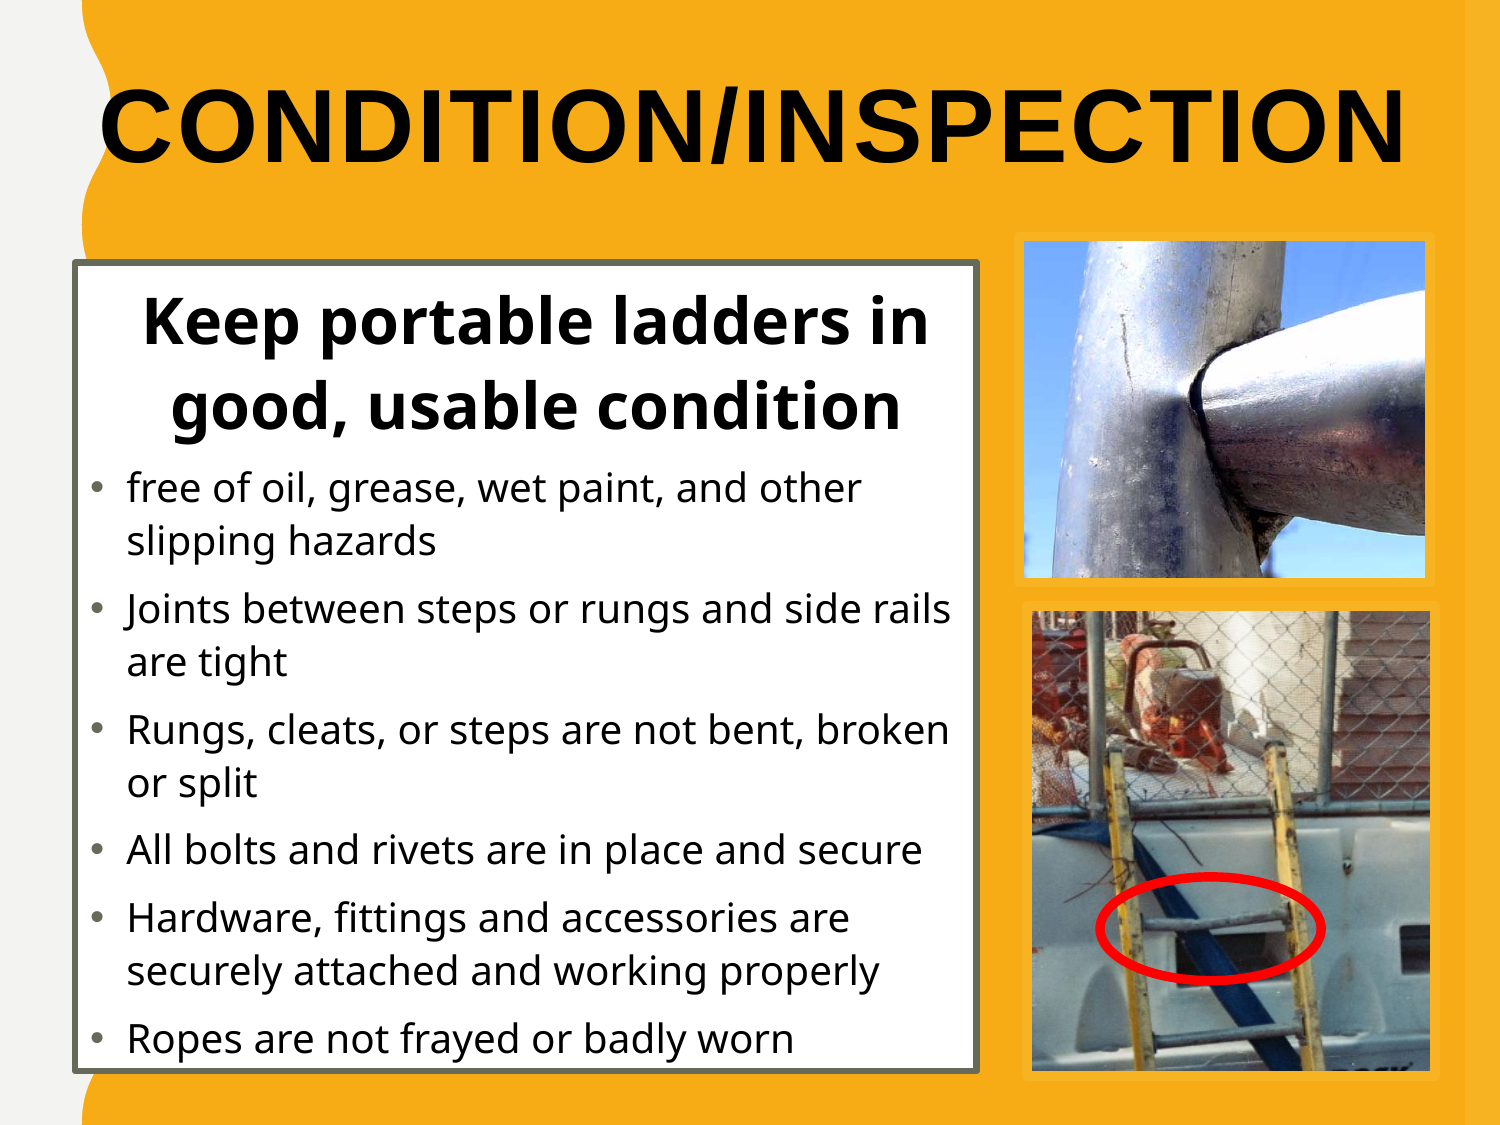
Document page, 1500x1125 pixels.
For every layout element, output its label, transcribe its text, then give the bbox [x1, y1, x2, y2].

picture [1031, 610, 1431, 1072]
title Condition/Inspection [75, 65, 1434, 209]
picture [1023, 241, 1426, 578]
list Keep portable ladders in good, usable condition free of oil, grease, wet paint, and other slipping hazards Joints between steps or rungs and side rails are tight Rungs, cleats, or steps are not bent, broken or split All bolts and rivets are in place and secure Hardware, fittings and accessories are securely attached and working properly Ropes are not frayed or badly worn [75, 262, 977, 1072]
